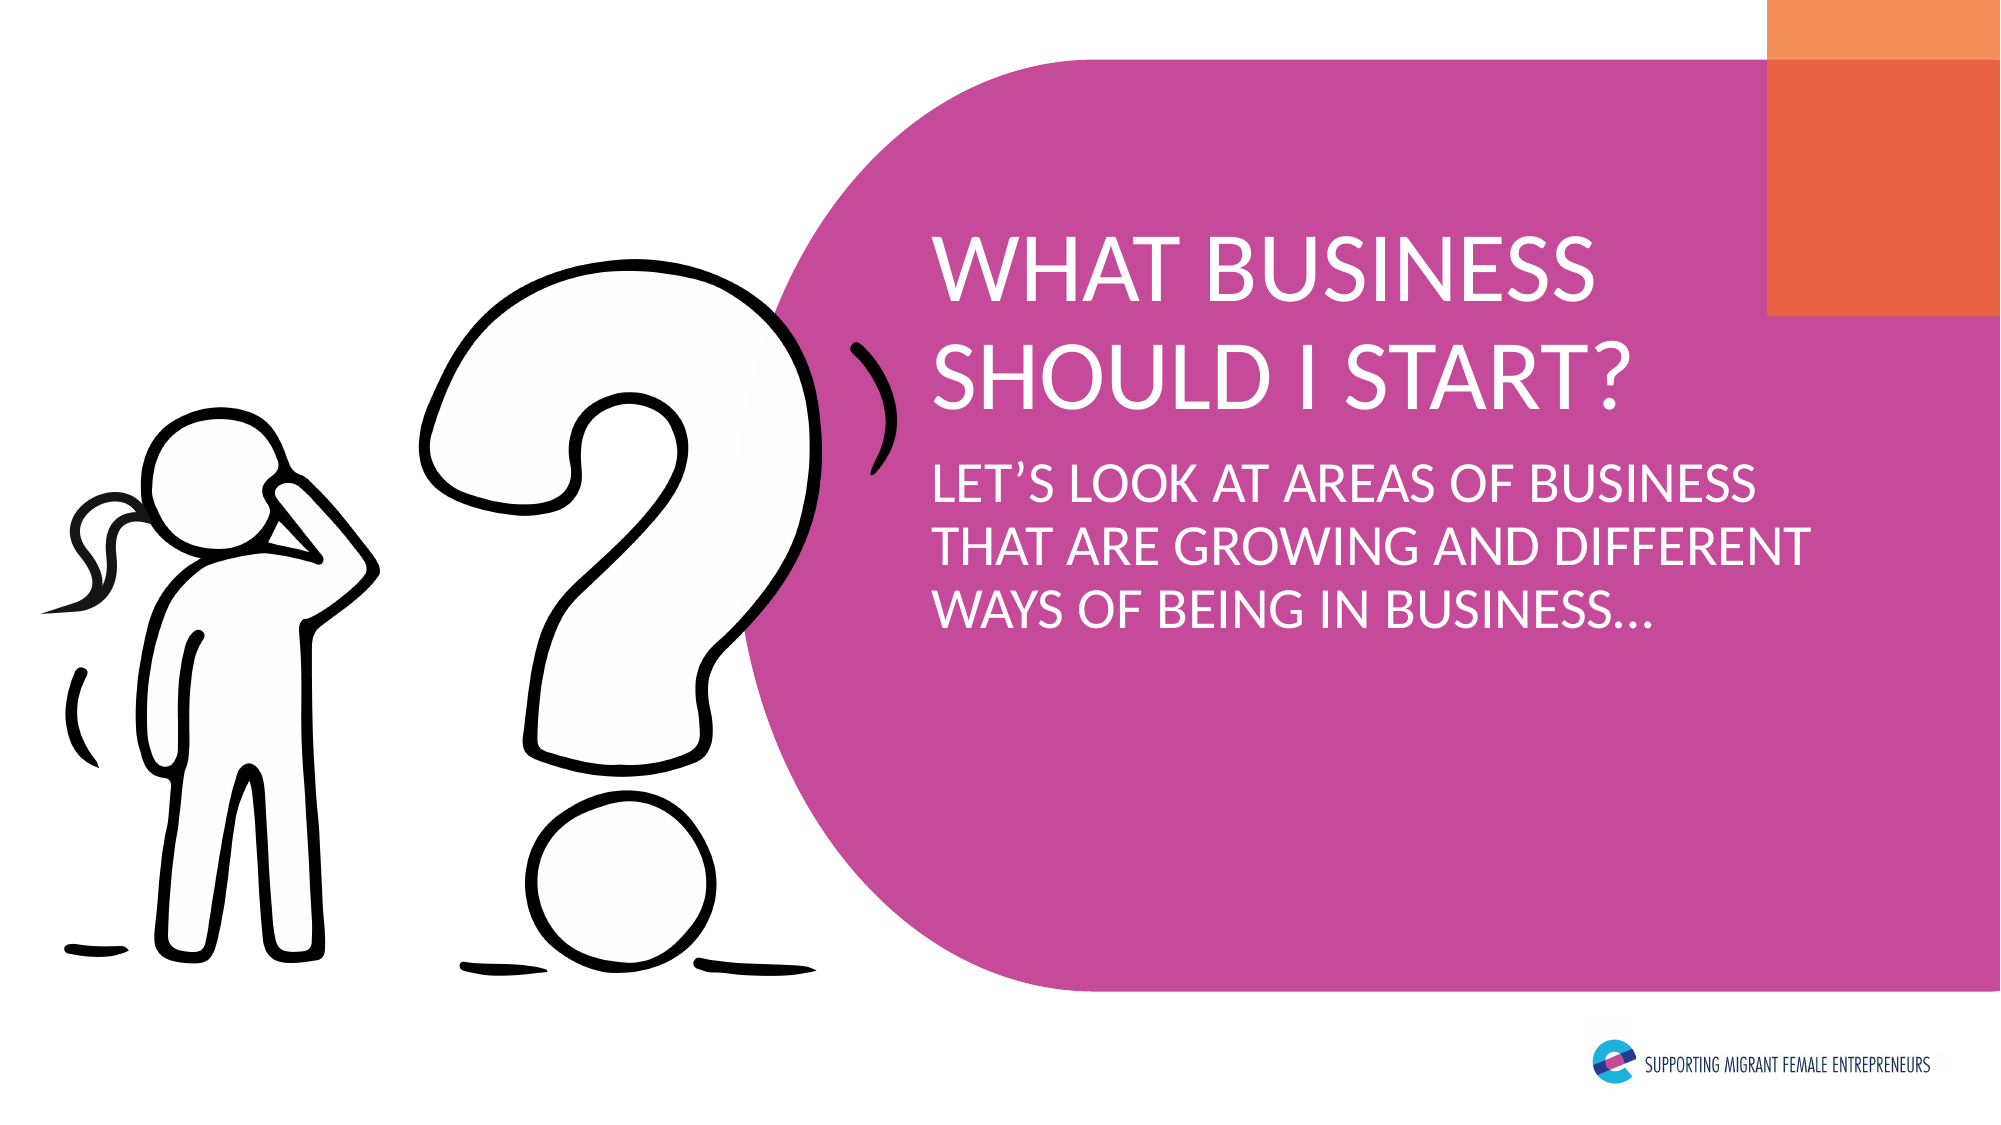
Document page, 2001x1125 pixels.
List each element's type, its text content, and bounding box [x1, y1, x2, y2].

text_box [40, 259, 897, 976]
list WHAT BUSINESS SHOULD I START? LET’S LOOK AT AREAS OF BUSINESS THAT ARE GROWING AND DIFFERENT WAYS OF BEING IN BUSINESS… [916, 208, 1839, 323]
picture [1644, 1051, 1954, 1076]
picture [1583, 1012, 1636, 1092]
